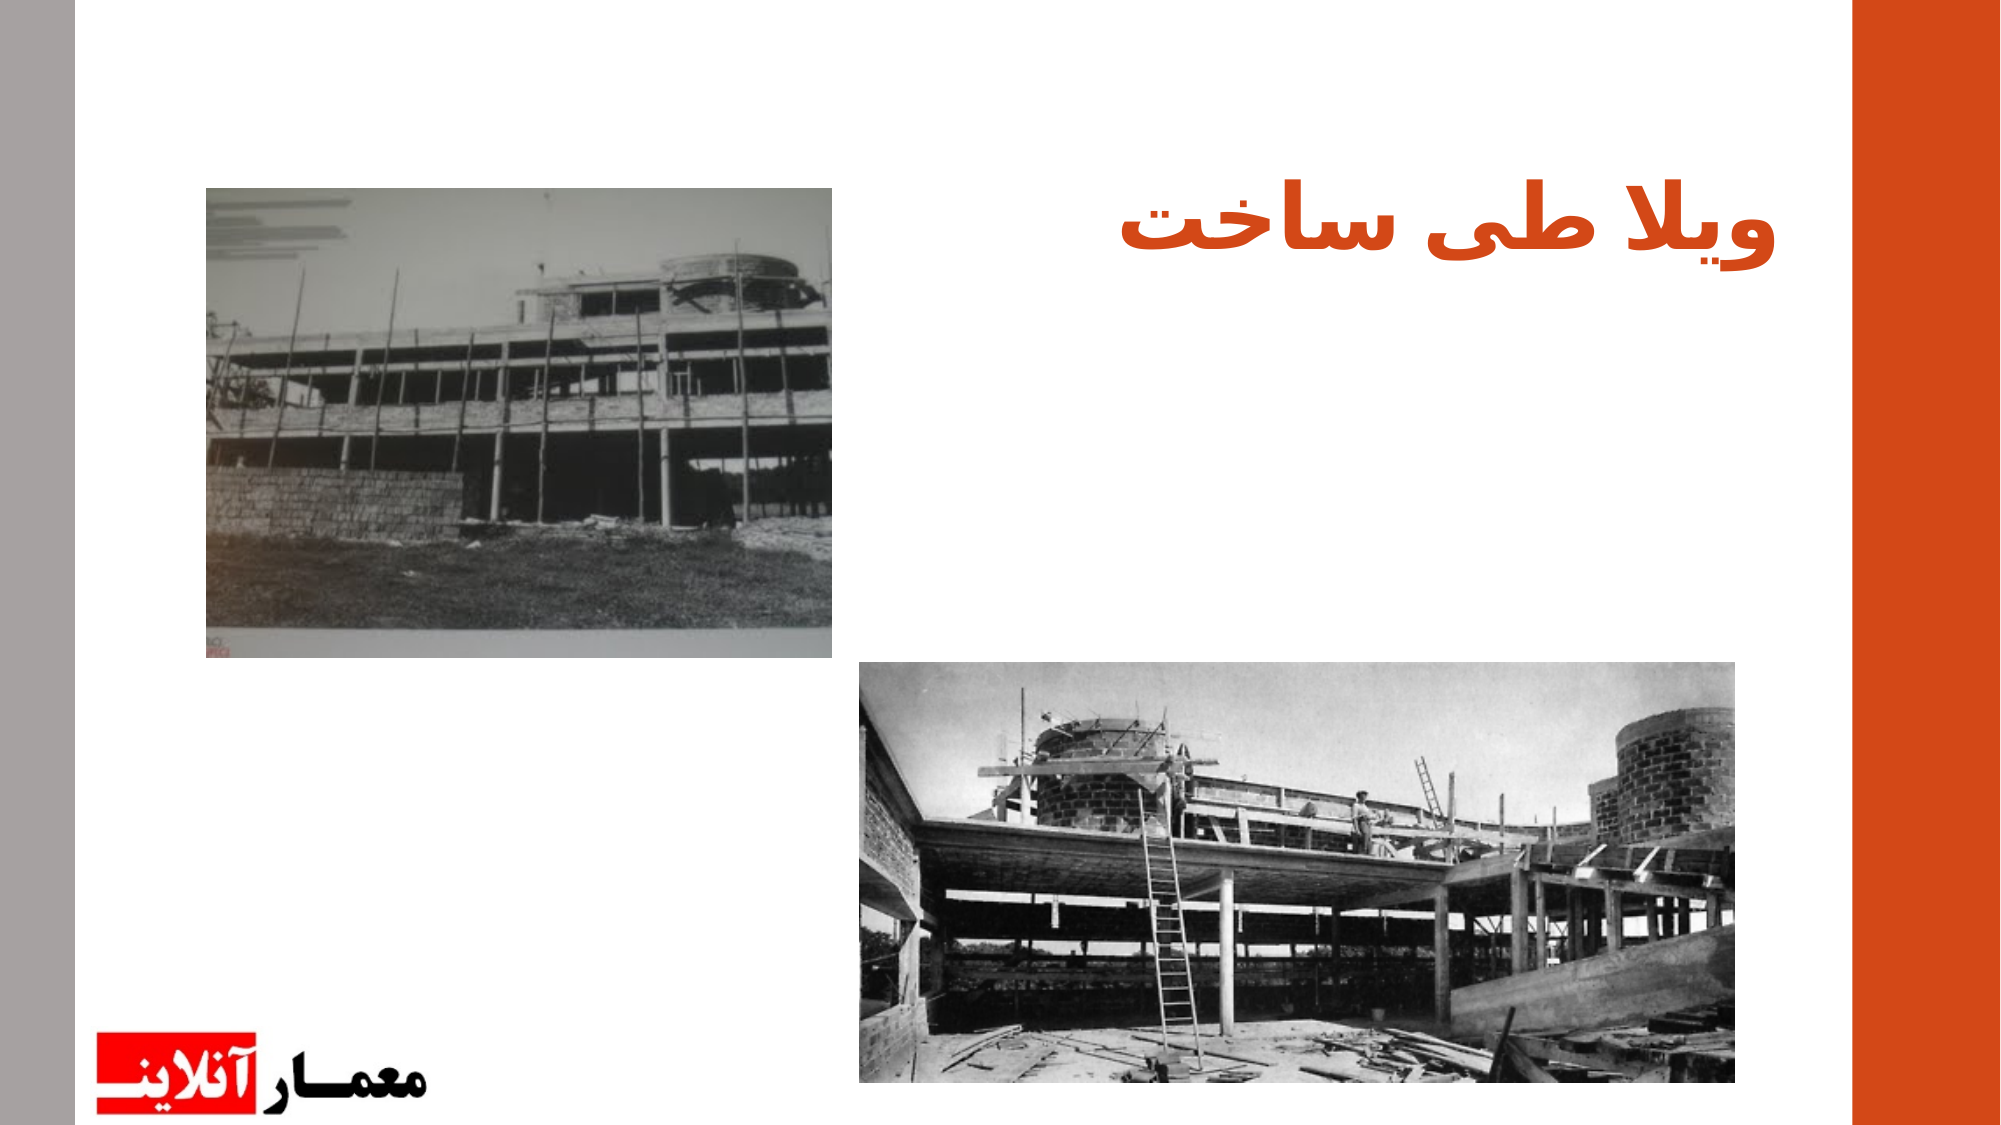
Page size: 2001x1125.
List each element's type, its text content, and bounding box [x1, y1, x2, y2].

picture [859, 662, 1735, 1083]
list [206, 188, 833, 658]
title ویلا طی ساخت [1000, 48, 1797, 278]
picture [90, 1025, 435, 1125]
